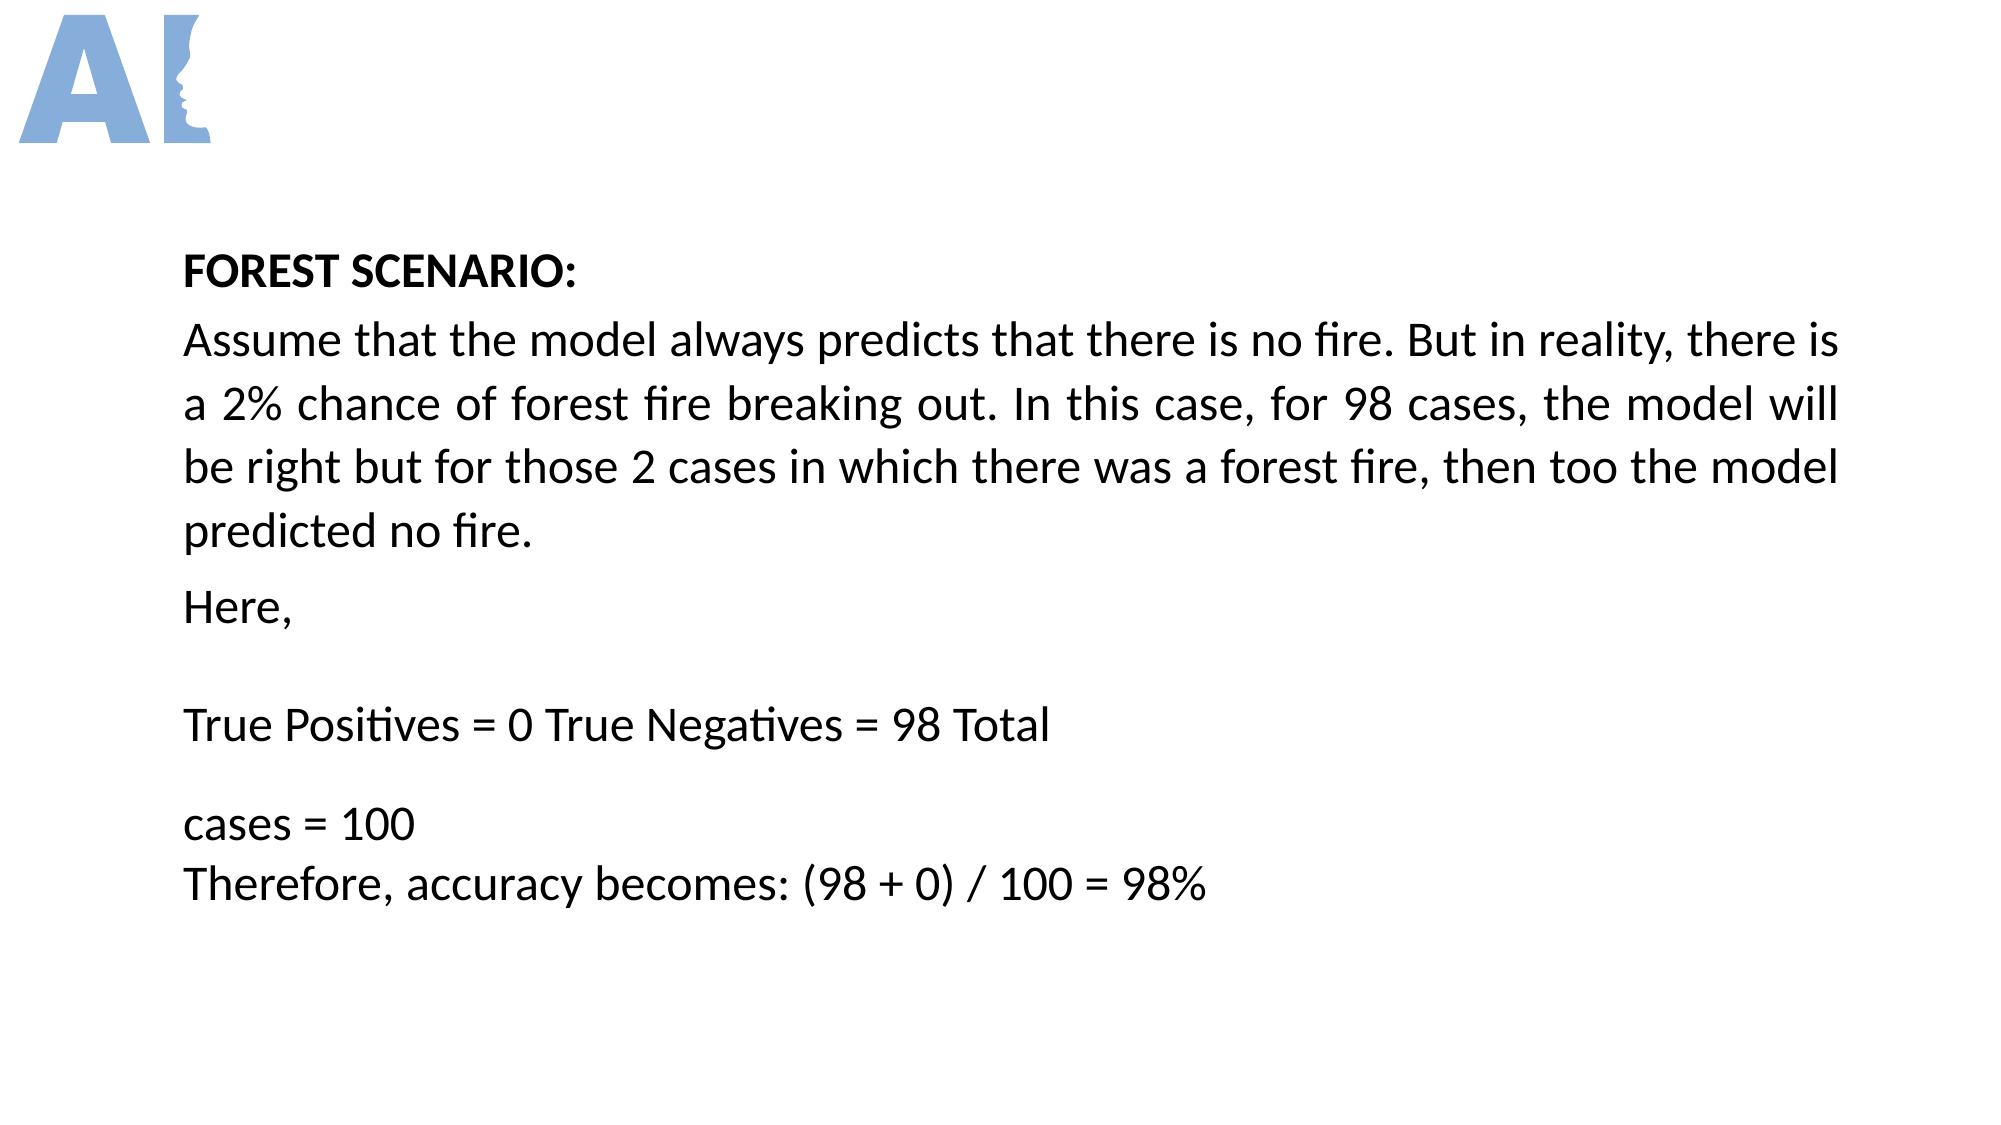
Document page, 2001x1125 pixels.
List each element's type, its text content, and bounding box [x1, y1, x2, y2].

text_box FOREST SCENARIO: Assume that the model always predicts that there is no fire. But in reality, there is a 2% chance of forest fire breaking out. In this case, for 98 cases, the model will be right but for those 2 cases in which there was a forest fire, then too the model predicted no fire. Here, True Positives = 0 True Negatives = 98 Total cases = 100 Therefore, accuracy becomes: (98 + 0) / 100 = 98% [141, 226, 1874, 918]
text_box [163, 13, 212, 145]
text_box [17, 13, 152, 145]
